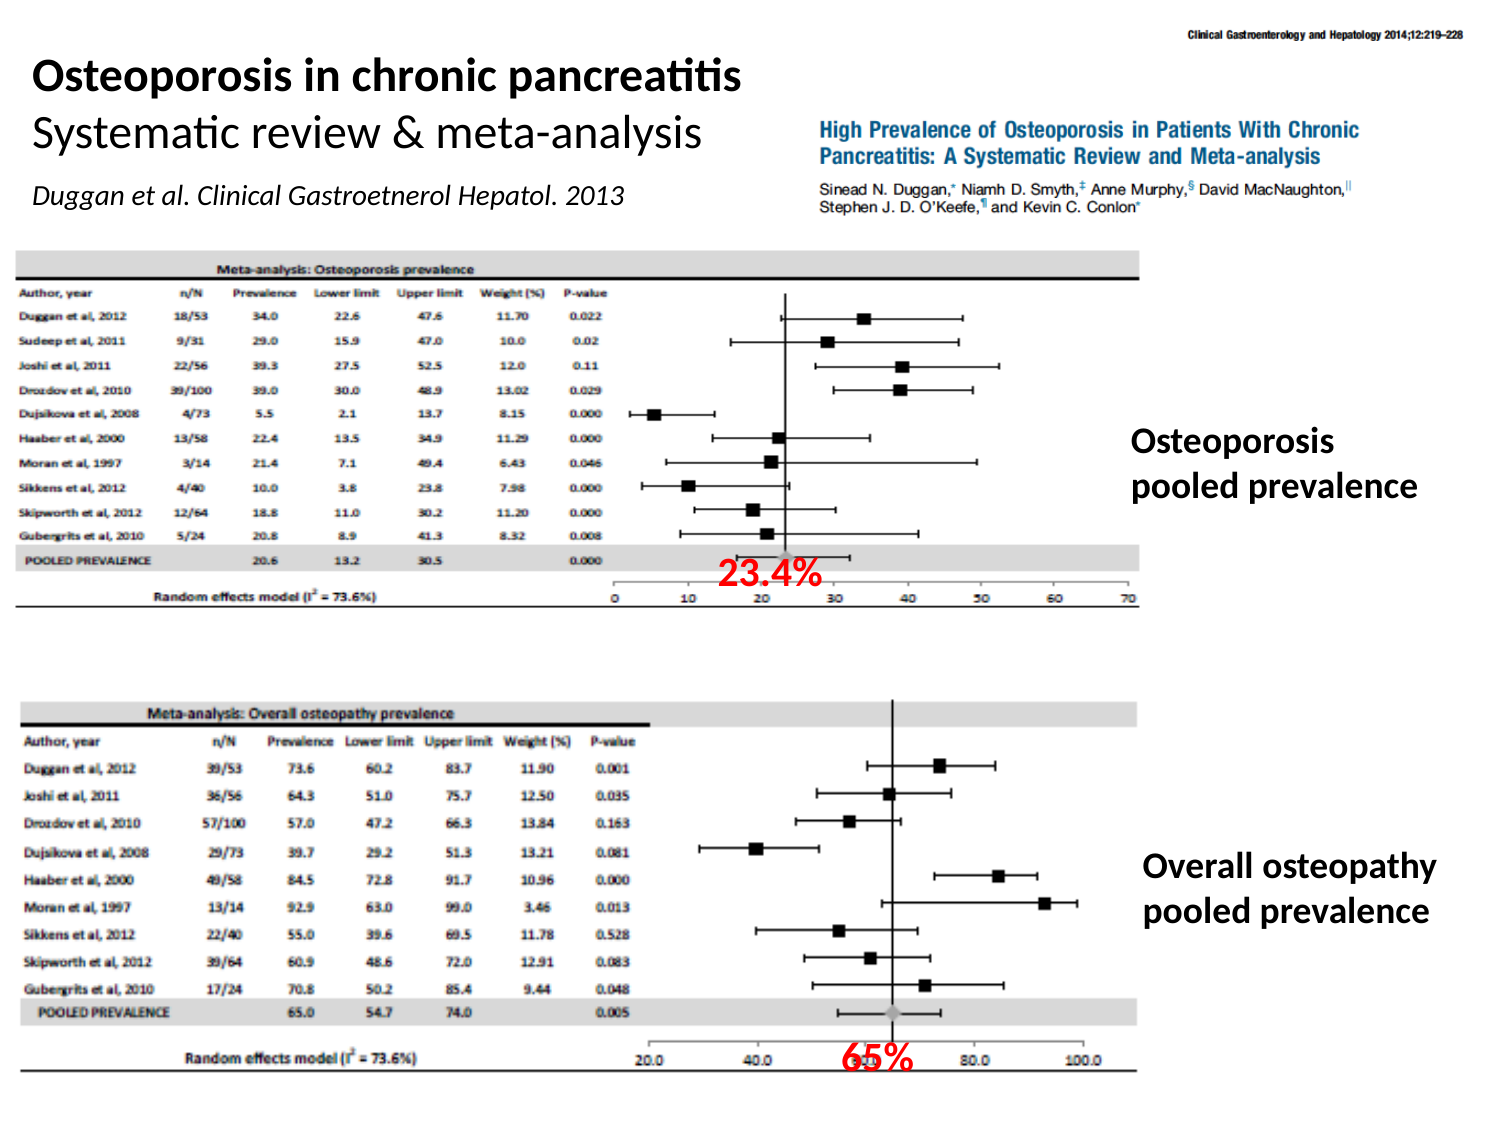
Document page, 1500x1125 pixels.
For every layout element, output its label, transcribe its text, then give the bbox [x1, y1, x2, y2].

text_box Duggan et al. Clinical Gastroetnerol Hepatol. 2013 [17, 169, 727, 220]
picture [0, 231, 1160, 631]
text_box Osteoporosis in chronic pancreatitis Systematic review & meta-analysis [17, 35, 797, 166]
text_box Osteoporosis pooled prevalence [1163, 408, 1459, 514]
text_box Overall osteopathy pooled prevalence [1173, 834, 1471, 939]
picture [0, 675, 1169, 1125]
picture [802, 18, 1498, 221]
